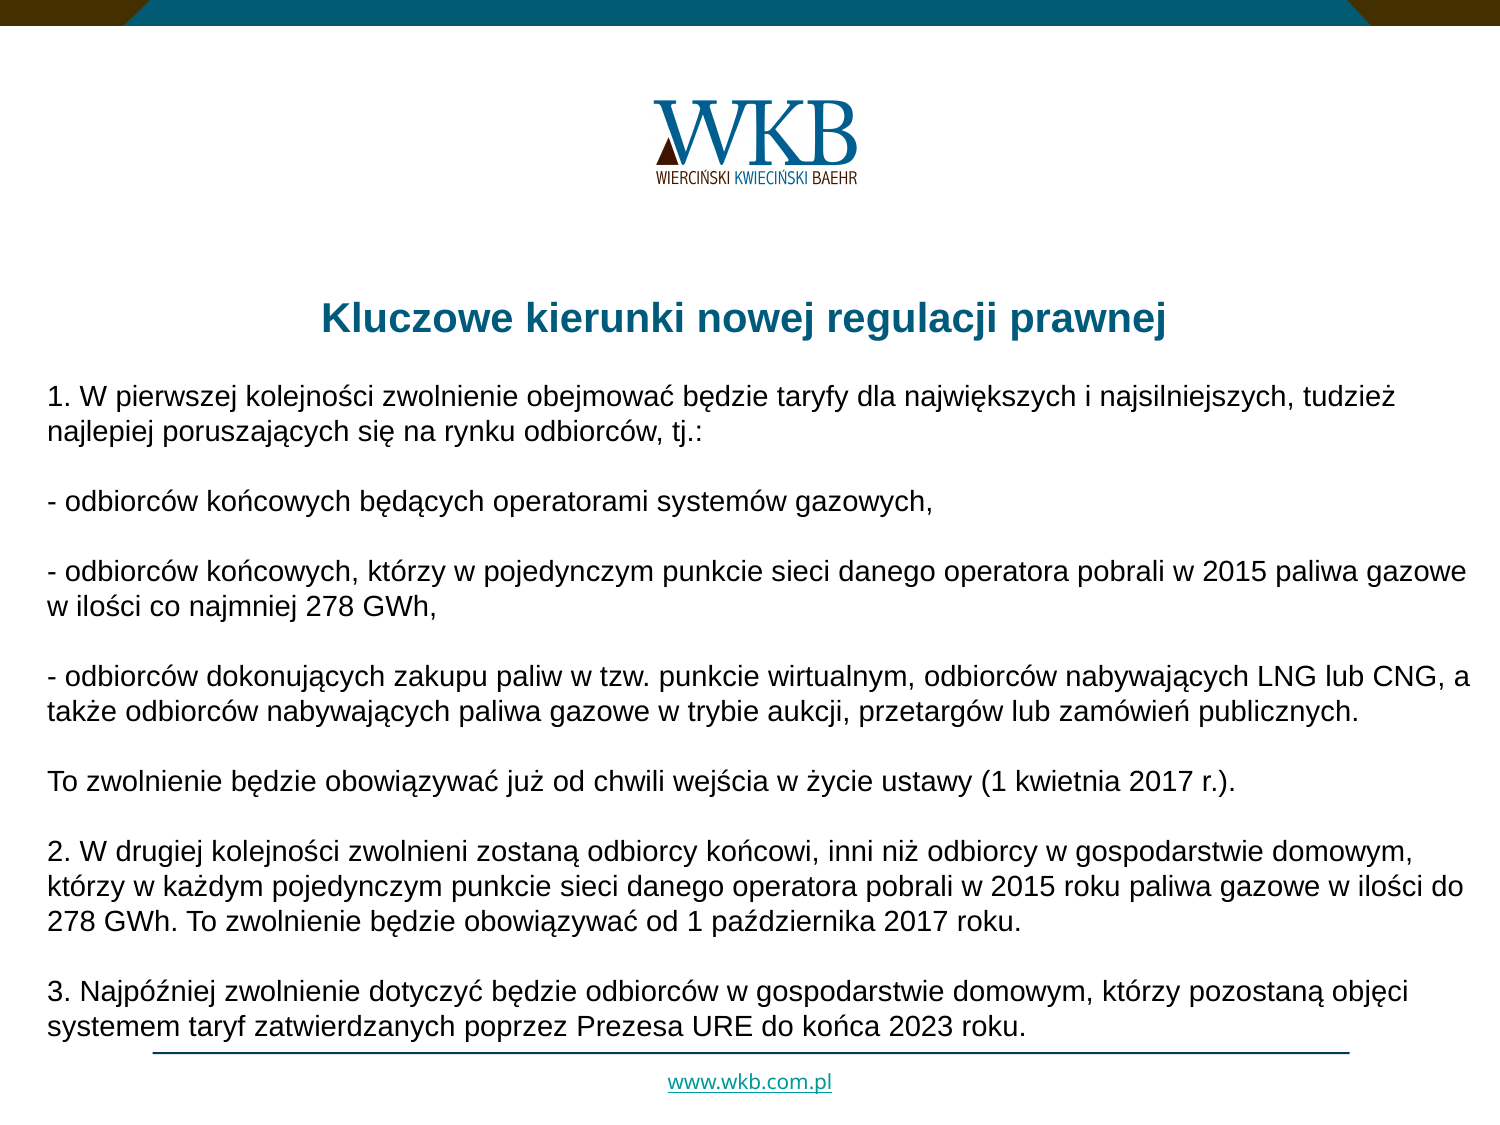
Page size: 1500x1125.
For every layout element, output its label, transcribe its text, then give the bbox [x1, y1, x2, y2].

list 1. W pierwszej kolejności zwolnienie obejmować będzie taryfy dla największych i najsilniejszych, tudzież najlepiej poruszających się na rynku odbiorców, tj.: - odbiorców końcowych będących operatorami systemów gazowych, - odbiorców końcowych, którzy w pojedynczym punkcie sieci danego operatora pobrali w 2015 paliwa gazowe w ilości co najmniej 278 GWh, - odbiorców dokonujących zakupu paliw w tzw. punkcie wirtualnym, odbiorców nabywających LNG lub CNG, a także odbiorców nabywających paliwa gazowe w trybie aukcji, przetargów lub zamówień publicznych. To zwolnienie będzie obowiązywać już od chwili wejścia w życie ustawy (1 kwietnia 2017 r.). 2. W drugiej kolejności zwolnieni zostaną odbiorcy końcowi, inni niż odbiorcy w gospodarstwie domowym, którzy w każdym pojedynczym punkcie sieci danego operatora pobrali w 2015 roku paliwa gazowe w ilości do 278 GWh. To zwolnienie będzie obowiązywać od 1 października 2017 roku. 3. Najpóźniej zwolnienie dotyczyć będzie odbiorców w gospodarstwie domowym, którzy pozostaną objęci systemem taryf zatwierdzanych poprzez Prezesa URE do końca 2023 roku. [0, 371, 1500, 1049]
picture [650, 97, 861, 187]
title Kluczowe kierunki nowej regulacji prawnej [0, 268, 1500, 363]
